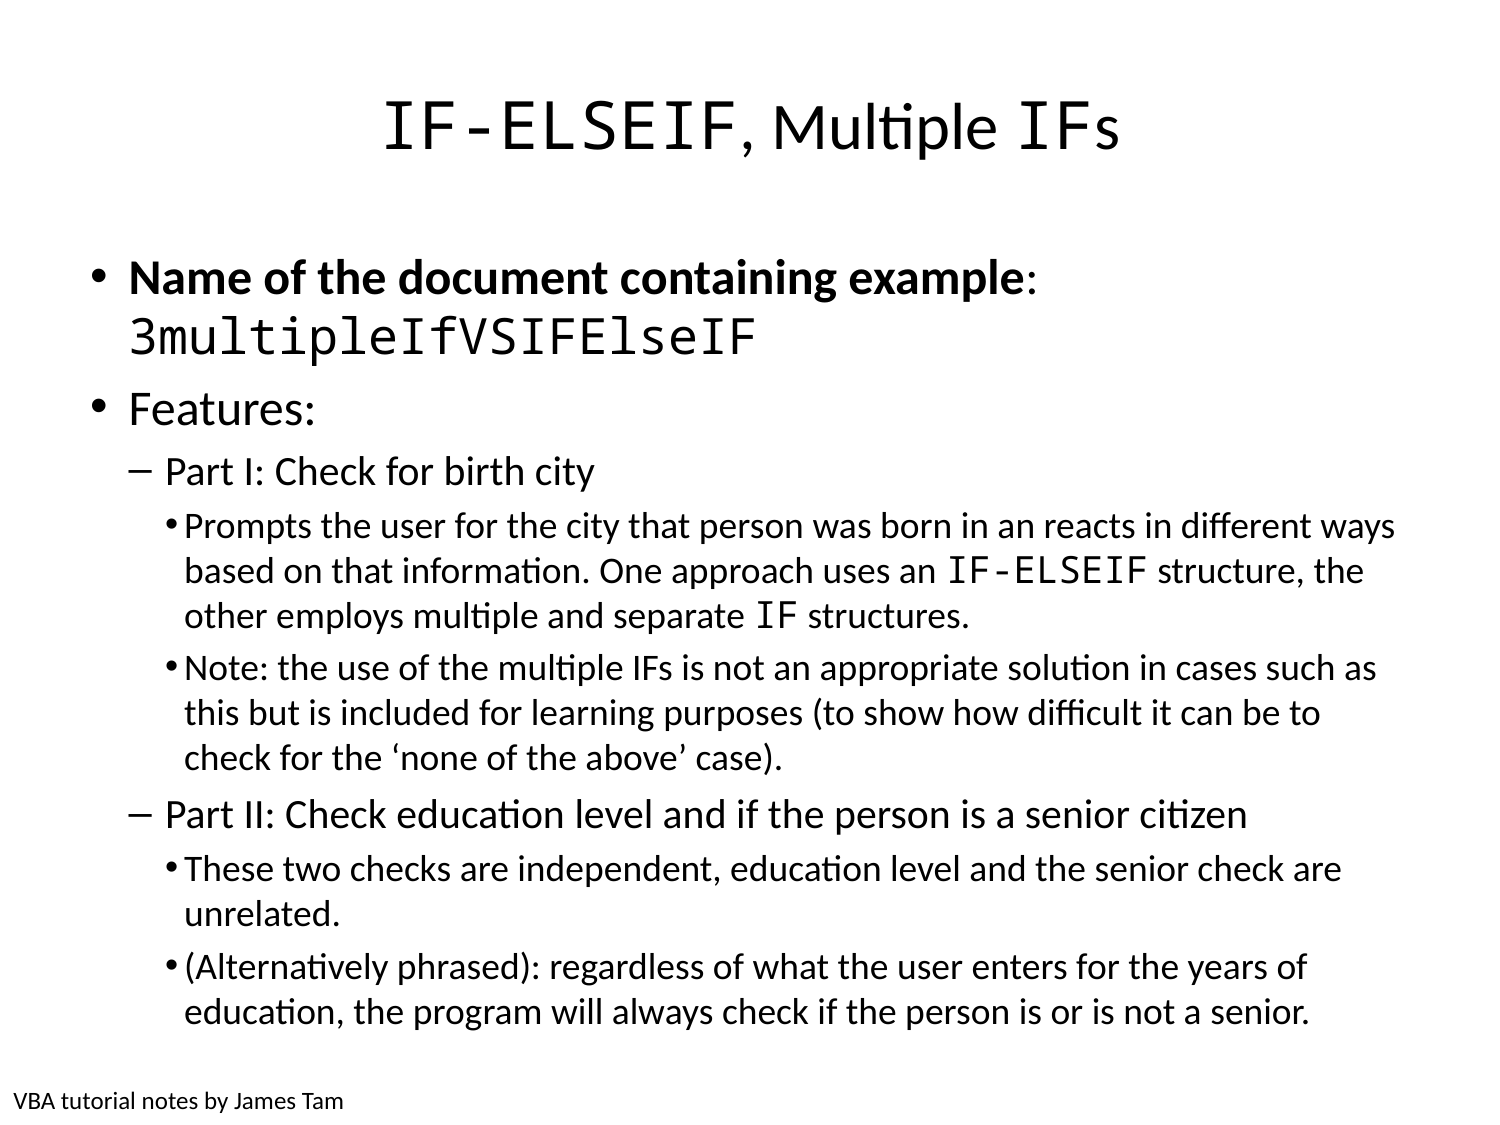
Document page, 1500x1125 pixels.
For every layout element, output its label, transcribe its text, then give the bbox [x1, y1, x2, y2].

title IF-ELSEIF, Multiple IFs [75, 45, 1425, 200]
list Name of the document containing example: 3multipleIfVSIFElseIF Features: Part I: Check for birth city Prompts the user for the city that person was born in an reacts in different ways based on that information. One approach uses an IF-ELSEIF structure, the other employs multiple and separate IF structures. Note: the use of the multiple IFs is not an appropriate solution in cases such as this but is included for learning purposes (to show how difficult it can be to check for the ‘none of the above’ case). Part II: Check education level and if the person is a senior citizen These two checks are independent, education level and the senior check are unrelated. (Alternatively phrased): regardless of what the user enters for the years of education, the program will always check if the person is or is not a senior. [75, 237, 1425, 1063]
